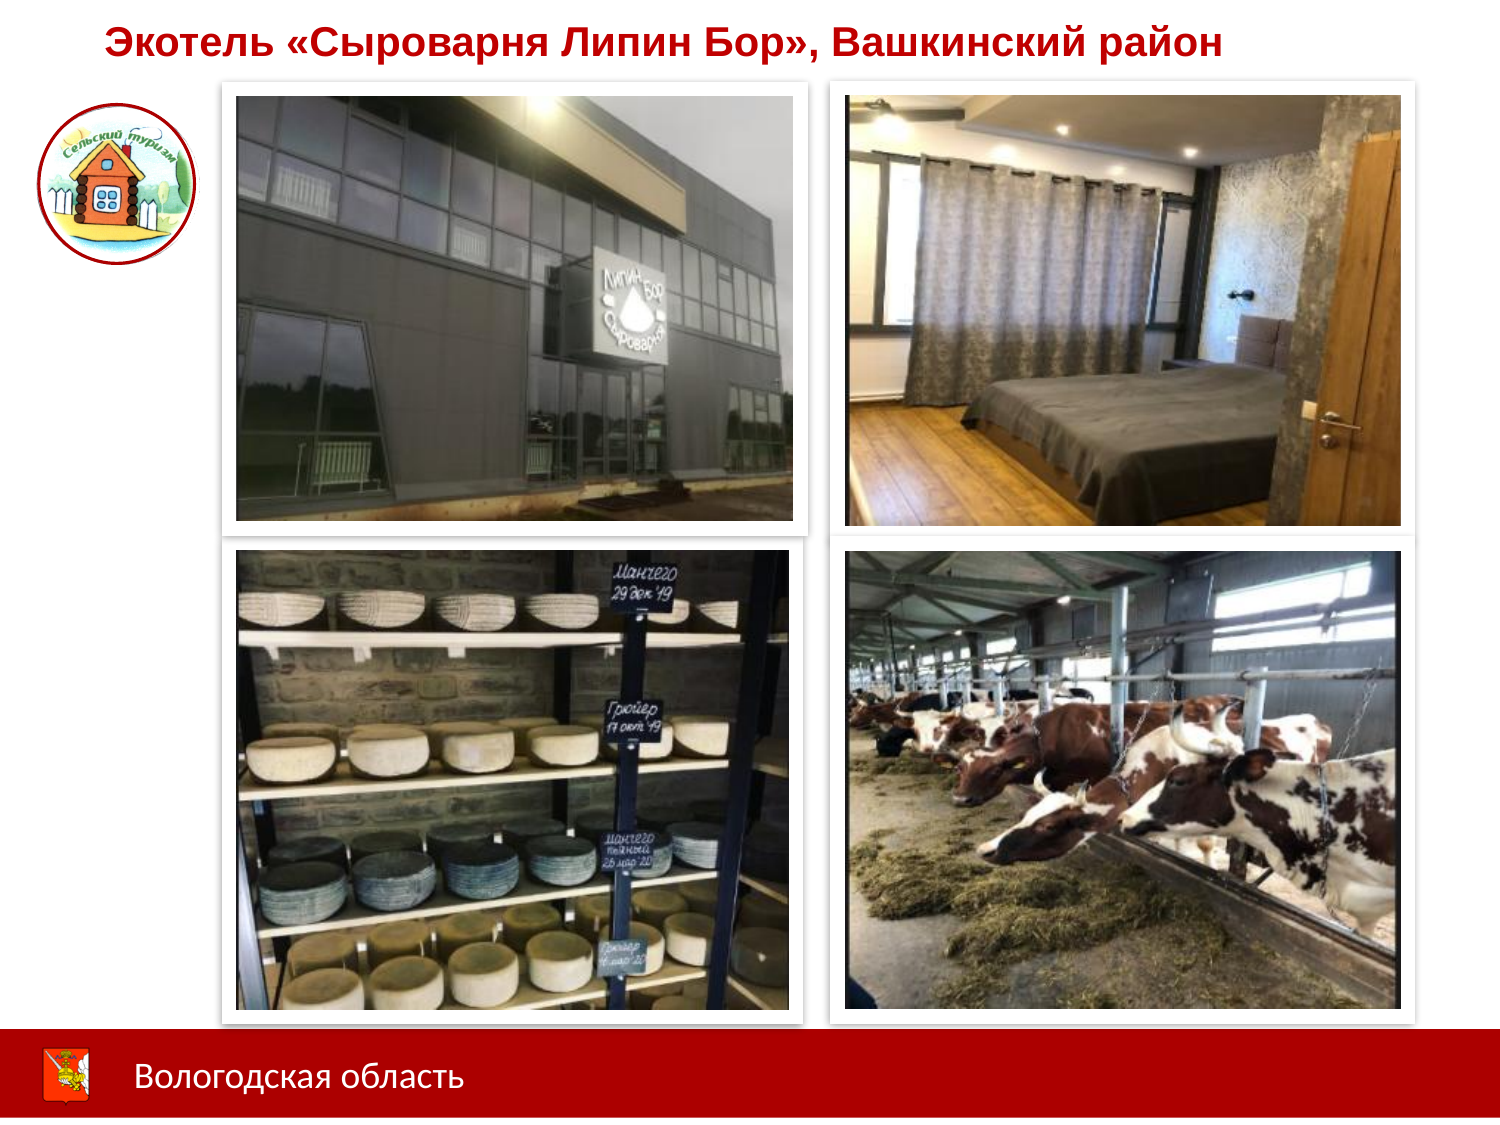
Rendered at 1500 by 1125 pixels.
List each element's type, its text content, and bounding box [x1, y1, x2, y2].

text_box Вологодская область [0, 1027, 1500, 1120]
picture [236, 95, 794, 522]
text_box Экотель «Сыроварня Липин Бор», Вашкинский район [89, 7, 1376, 72]
picture [40, 1046, 90, 1107]
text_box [21, 95, 212, 279]
picture [236, 549, 789, 1010]
picture [844, 94, 1401, 526]
picture [844, 550, 1401, 1010]
